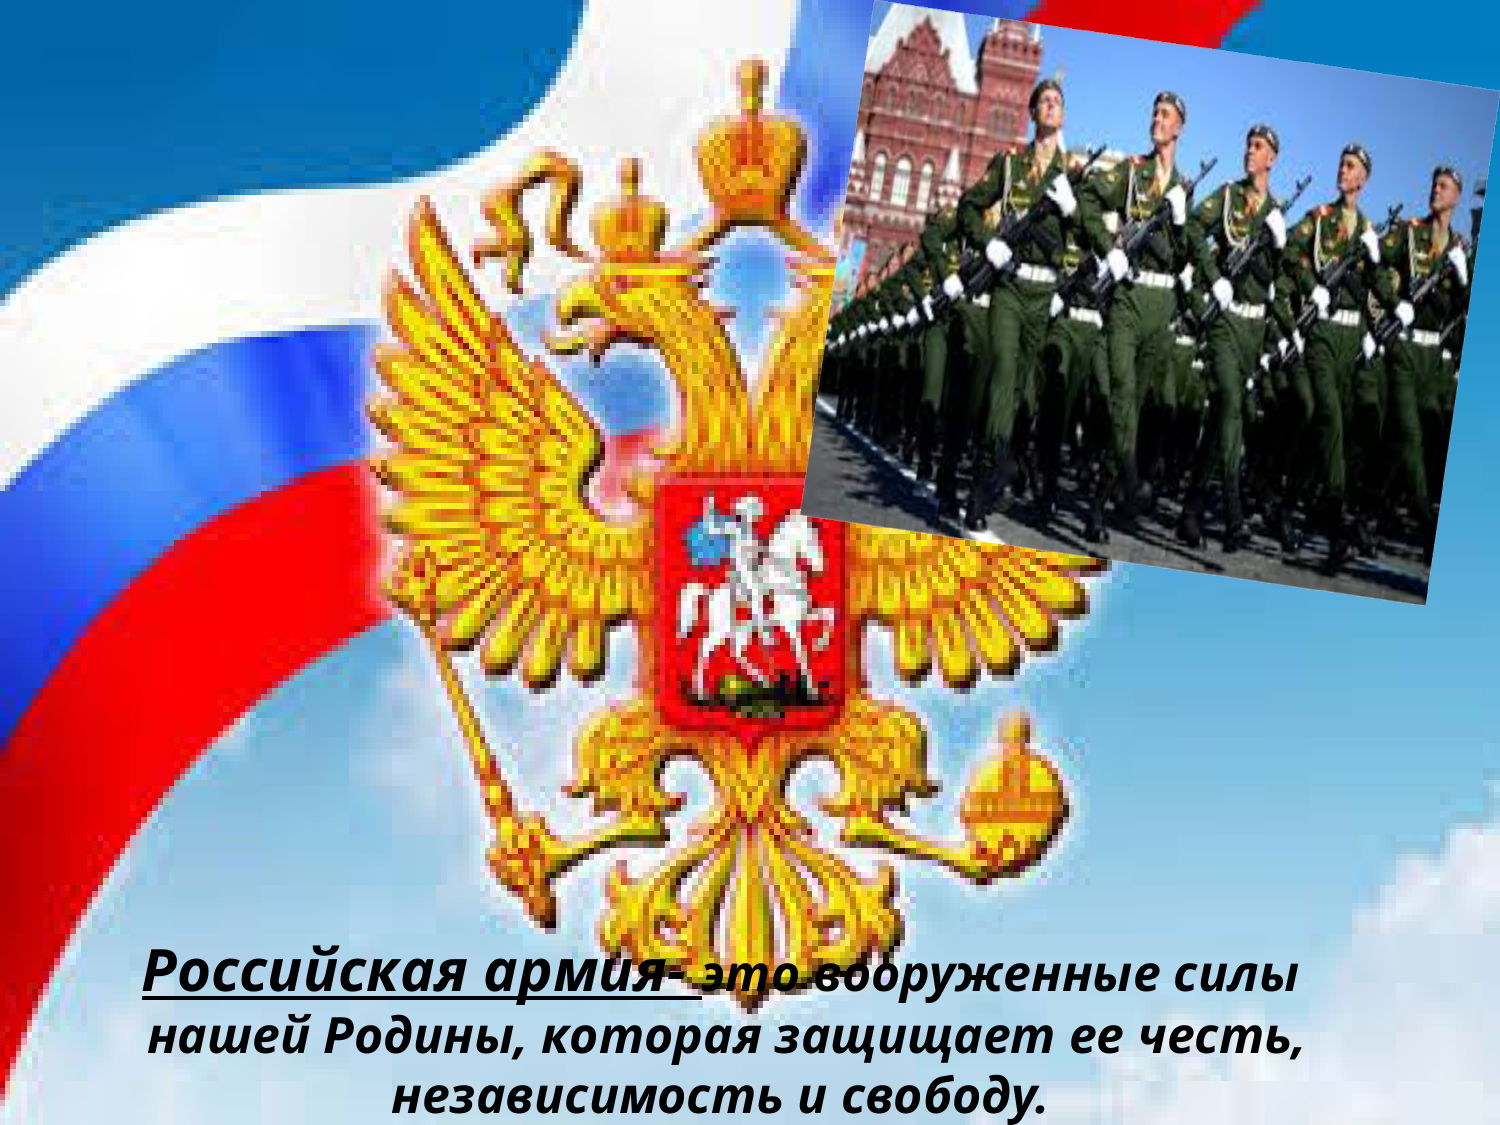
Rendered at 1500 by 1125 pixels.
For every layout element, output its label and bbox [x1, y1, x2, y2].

list [0, 0, 1500, 1125]
picture [832, 42, 1467, 564]
